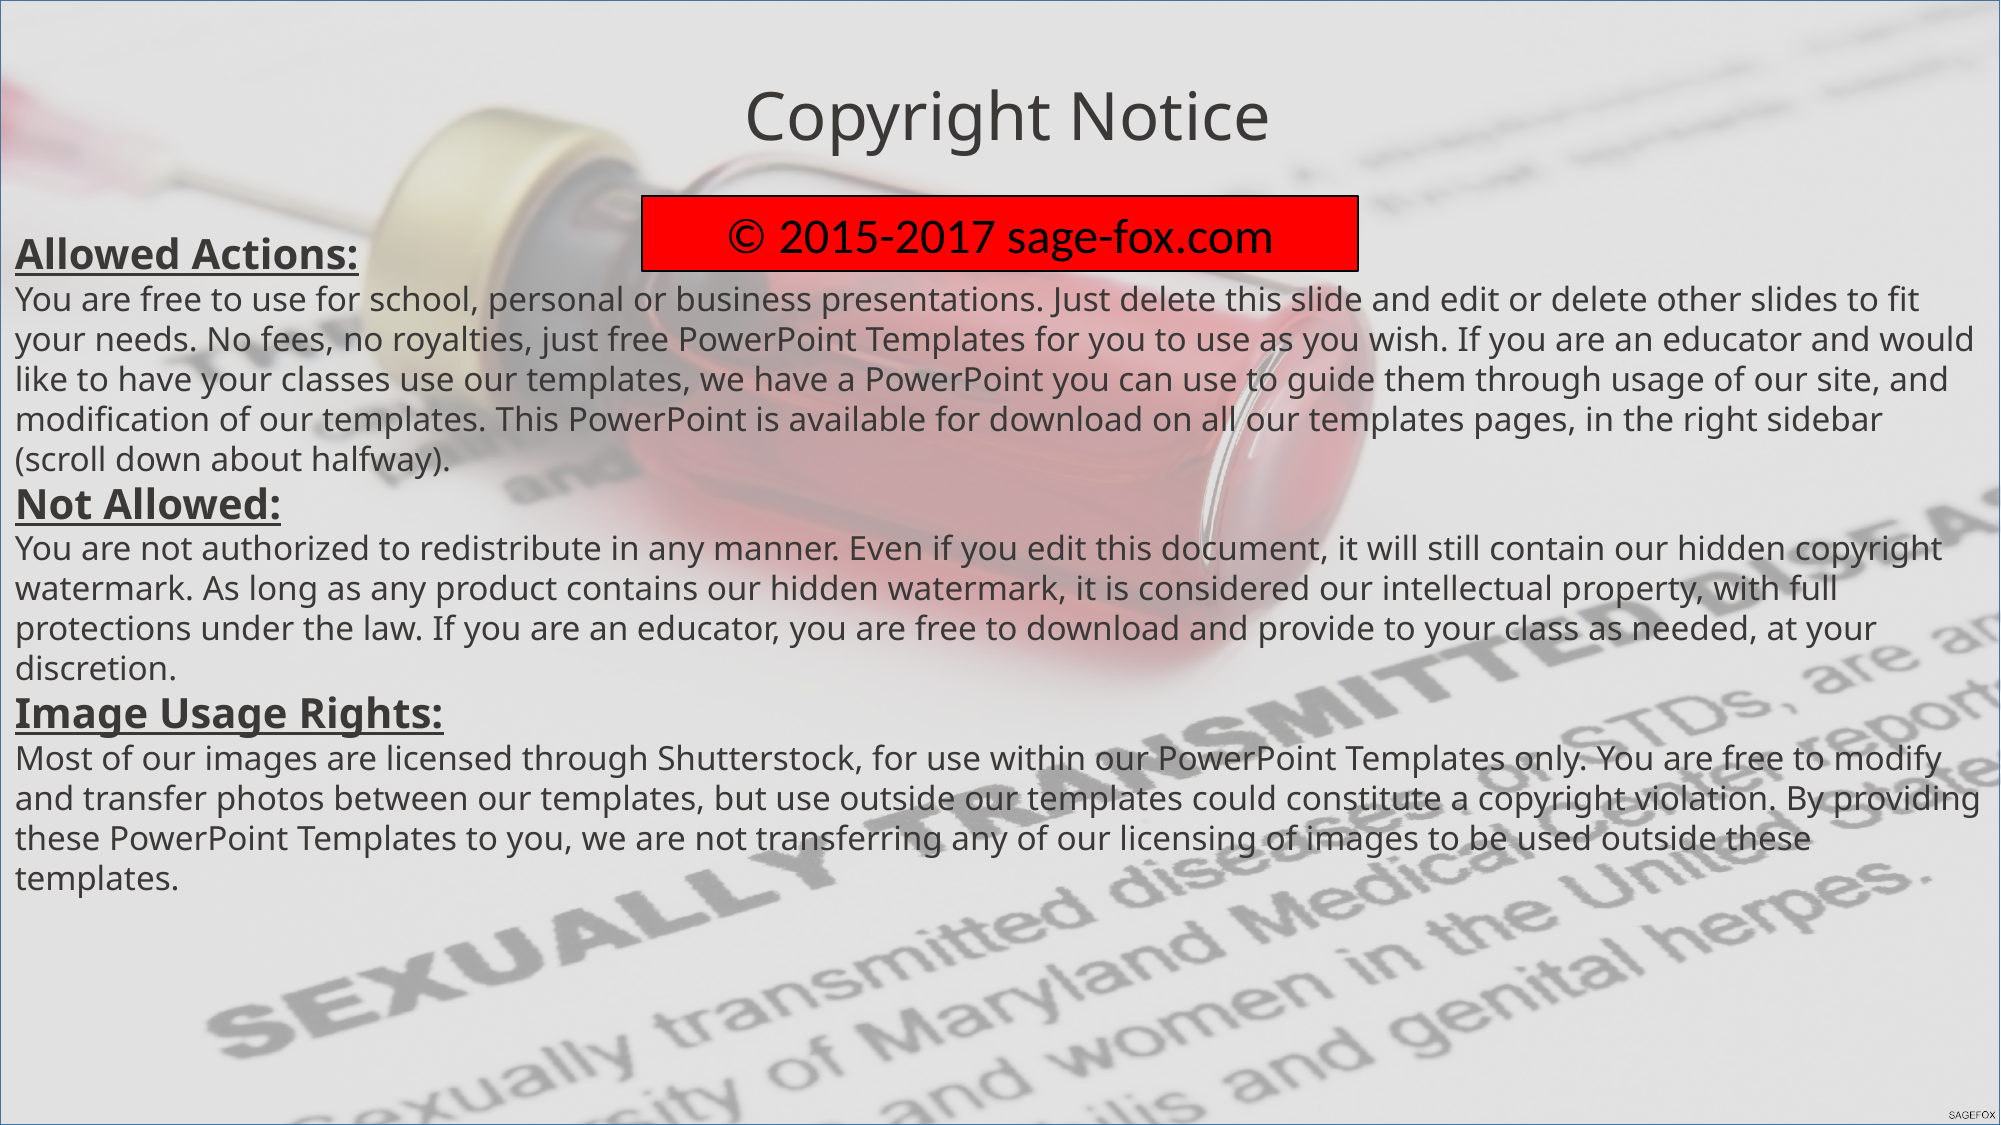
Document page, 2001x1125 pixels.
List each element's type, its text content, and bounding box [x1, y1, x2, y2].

text_box © 2015-2017 sage-fox.com [641, 196, 1358, 272]
text_box Allowed Actions: You are free to use for school, personal or business presentations. Just delete this slide and edit or delete other slides to fit your needs. No fees, no royalties, just free PowerPoint Templates for you to use as you wish. If you are an educator and would like to have your classes use our templates, we have a PowerPoint you can use to guide them through usage of our site, and modification of our templates. This PowerPoint is available for download on all our templates pages, in the right sidebar (scroll down about halfway). Not Allowed: You are not authorized to redistribute in any manner. Even if you edit this document, it will still contain our hidden copyright watermark. As long as any product contains our hidden watermark, it is considered our intellectual property, with full protections under the law. If you are an educator, you are free to download and provide to your class as needed, at your discretion. Image Usage Rights: Most of our images are licensed through Shutterstock, for use within our PowerPoint Templates only. You are free to modify and transfer photos between our templates, but use outside our templates could constitute a copyright violation. By providing these PowerPoint Templates to you, we are not transferring any of our licensing of images to be used outside these templates. [0, 0, 2000, 1125]
title Copyright Notice [493, 60, 1524, 178]
